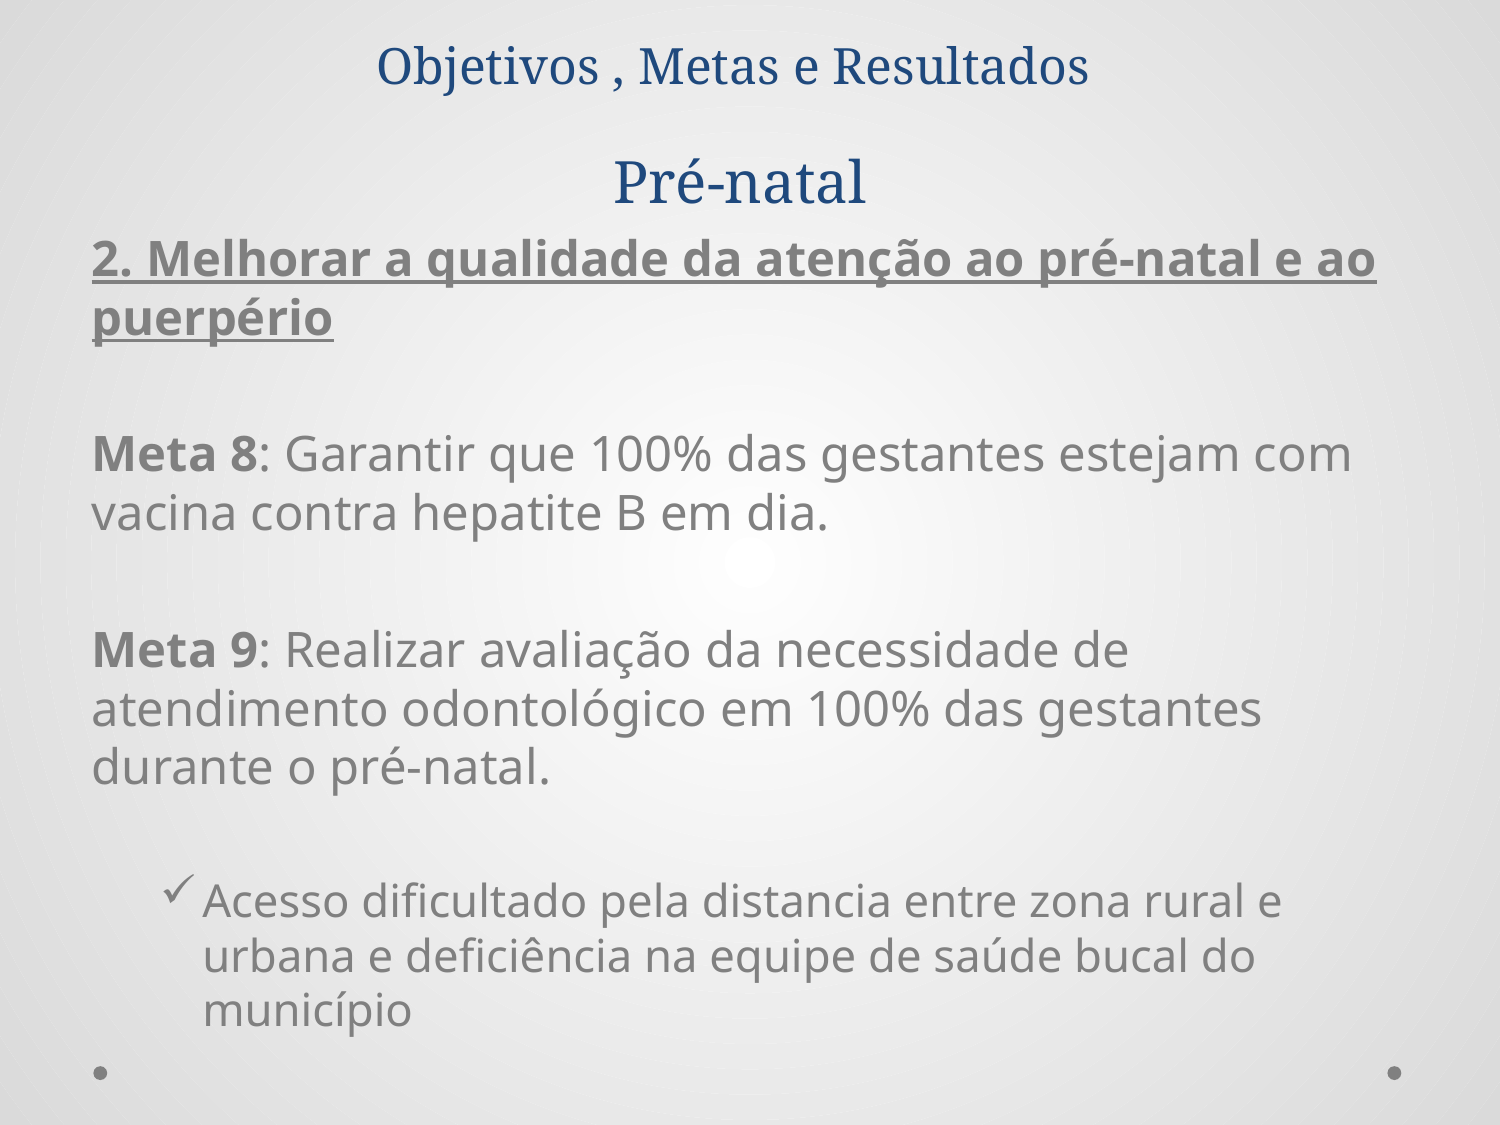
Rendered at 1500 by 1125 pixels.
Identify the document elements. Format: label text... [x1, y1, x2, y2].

list 2. Melhorar a qualidade da atenção ao pré-natal e ao puerpério Meta 8: Garantir que 100% das gestantes estejam com vacina contra hepatite B em dia. Meta 9: Realizar avaliação da necessidade de atendimento odontológico em 100% das gestantes durante o pré-natal. Acesso dificultado pela distancia entre zona rural e urbana e deficiência na equipe de saúde bucal do município [76, 219, 1427, 1053]
title Objetivos , Metas e Resultados Pré-natal [64, 30, 1415, 223]
